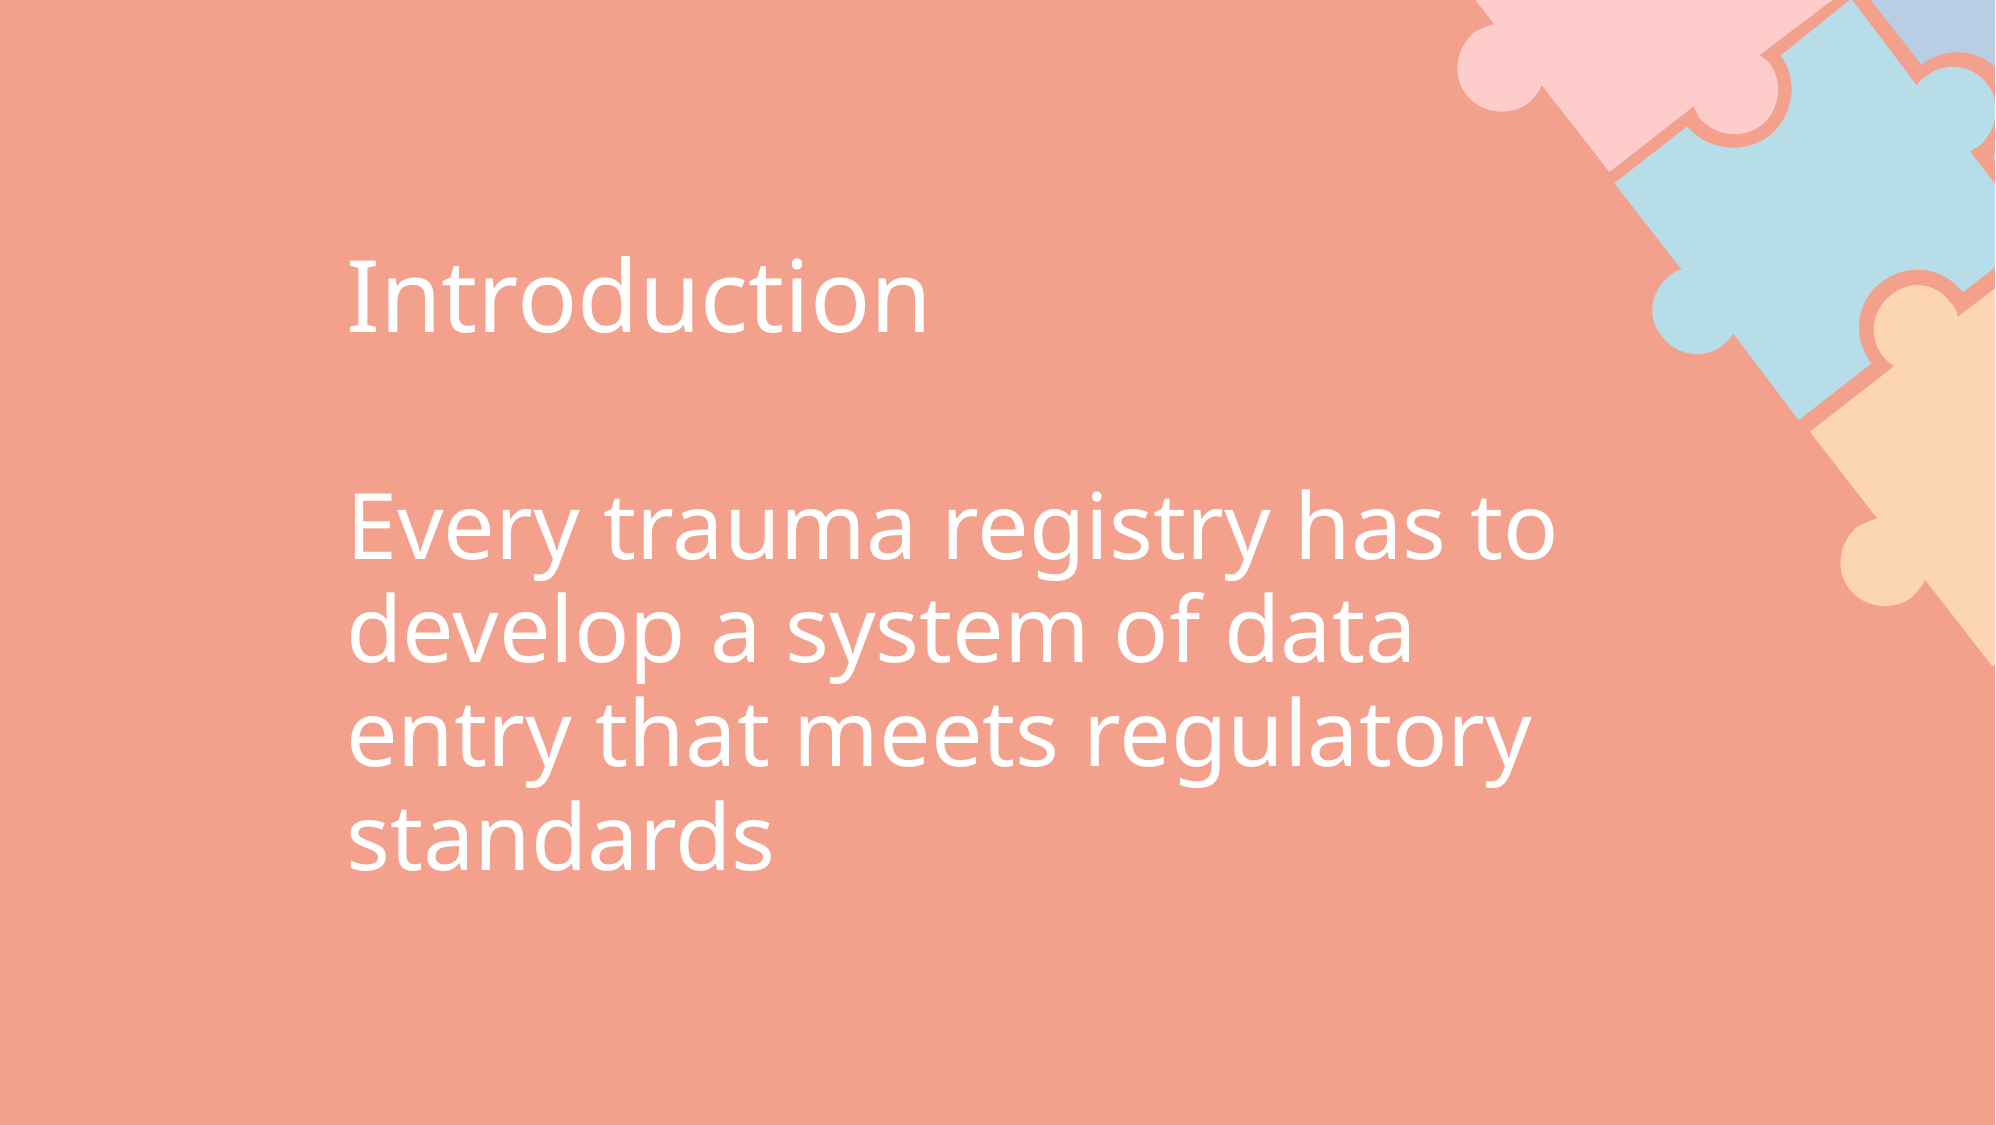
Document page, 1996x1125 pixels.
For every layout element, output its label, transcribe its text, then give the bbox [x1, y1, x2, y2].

text_box Every trauma registry has to develop a system of data entry that meets regulatory standards [346, 474, 1649, 889]
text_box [1424, 0, 1848, 174]
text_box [1808, 247, 1996, 669]
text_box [1612, 0, 1996, 422]
text_box Introduction [346, 249, 951, 353]
